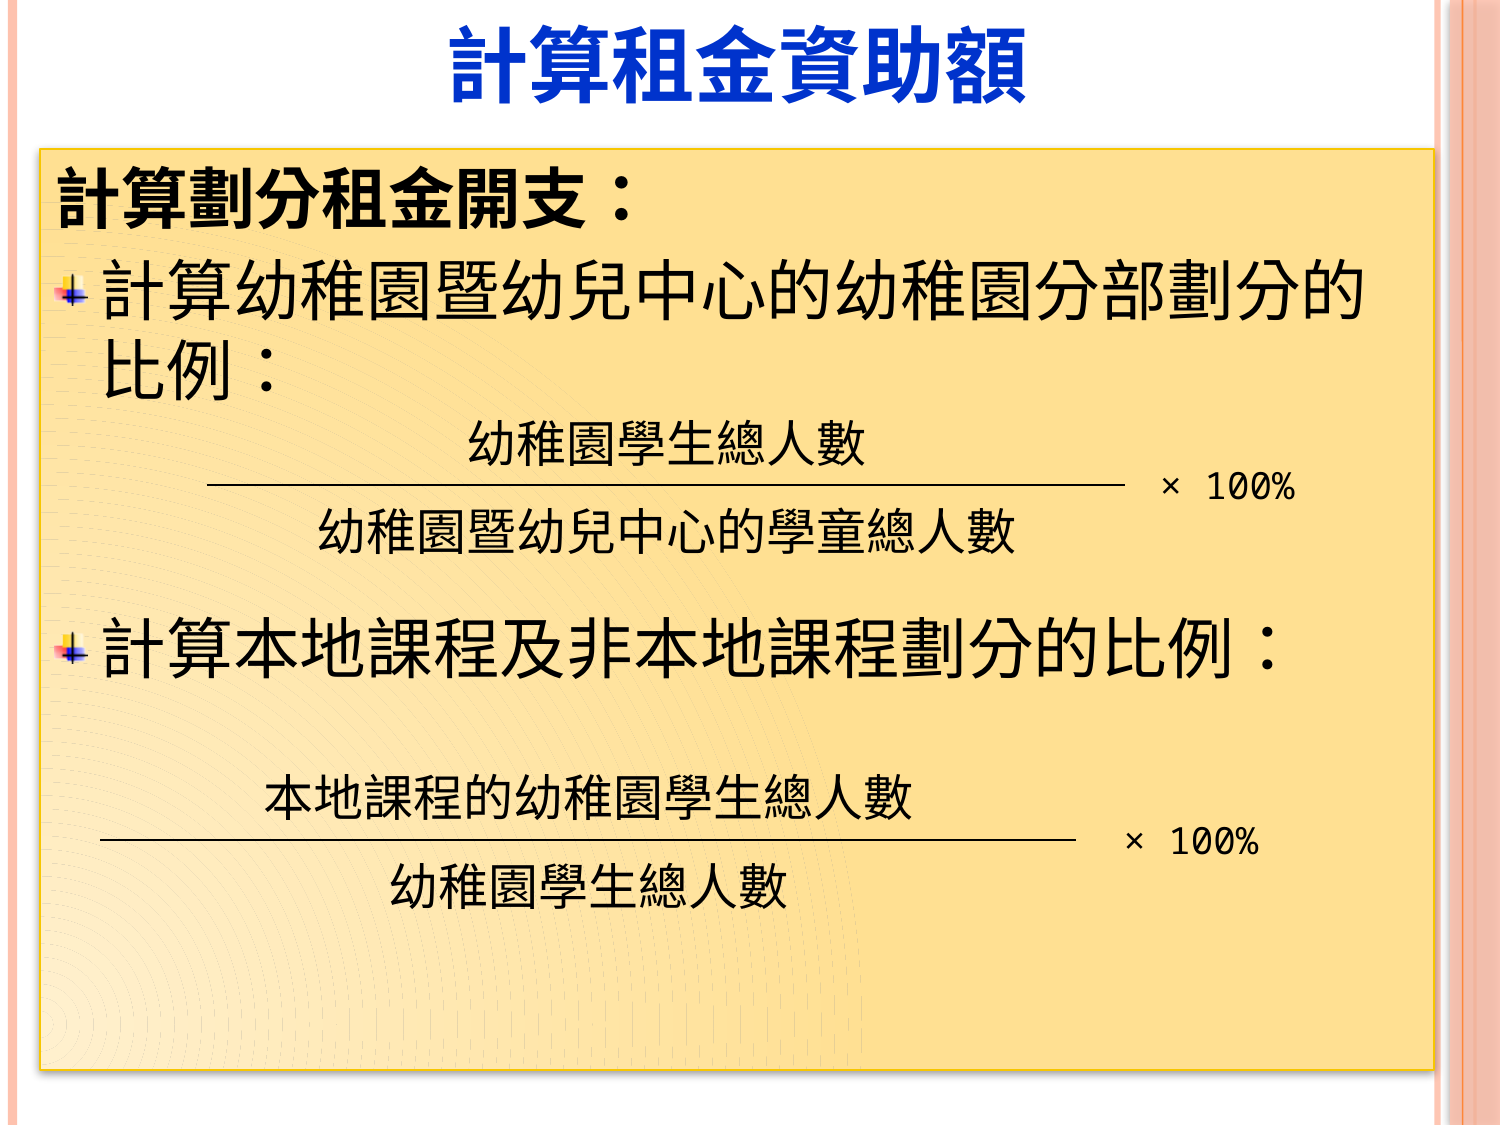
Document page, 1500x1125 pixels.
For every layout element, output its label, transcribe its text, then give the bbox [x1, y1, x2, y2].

table_header 本地課程的幼稚園學生總人數 [100, 751, 1076, 839]
table_cell 幼稚園暨幼兒中心的學童總人數 [207, 486, 1125, 572]
table_header 幼稚園學生總人數 [207, 397, 1125, 484]
table_cell 幼稚園學生總人數 [100, 841, 1076, 929]
table_header × 100% [1125, 397, 1329, 572]
picture [54, 272, 88, 306]
table_header × 100% [1076, 751, 1305, 929]
picture [54, 630, 88, 664]
list 計算劃分租金開支： 計算幼稚園暨幼兒中心的幼稚園分部劃分的比例： 計算本地課程及非本地課程劃分的比例： [39, 148, 1435, 1071]
text_box 計算租金資助額 [39, 5, 1434, 159]
